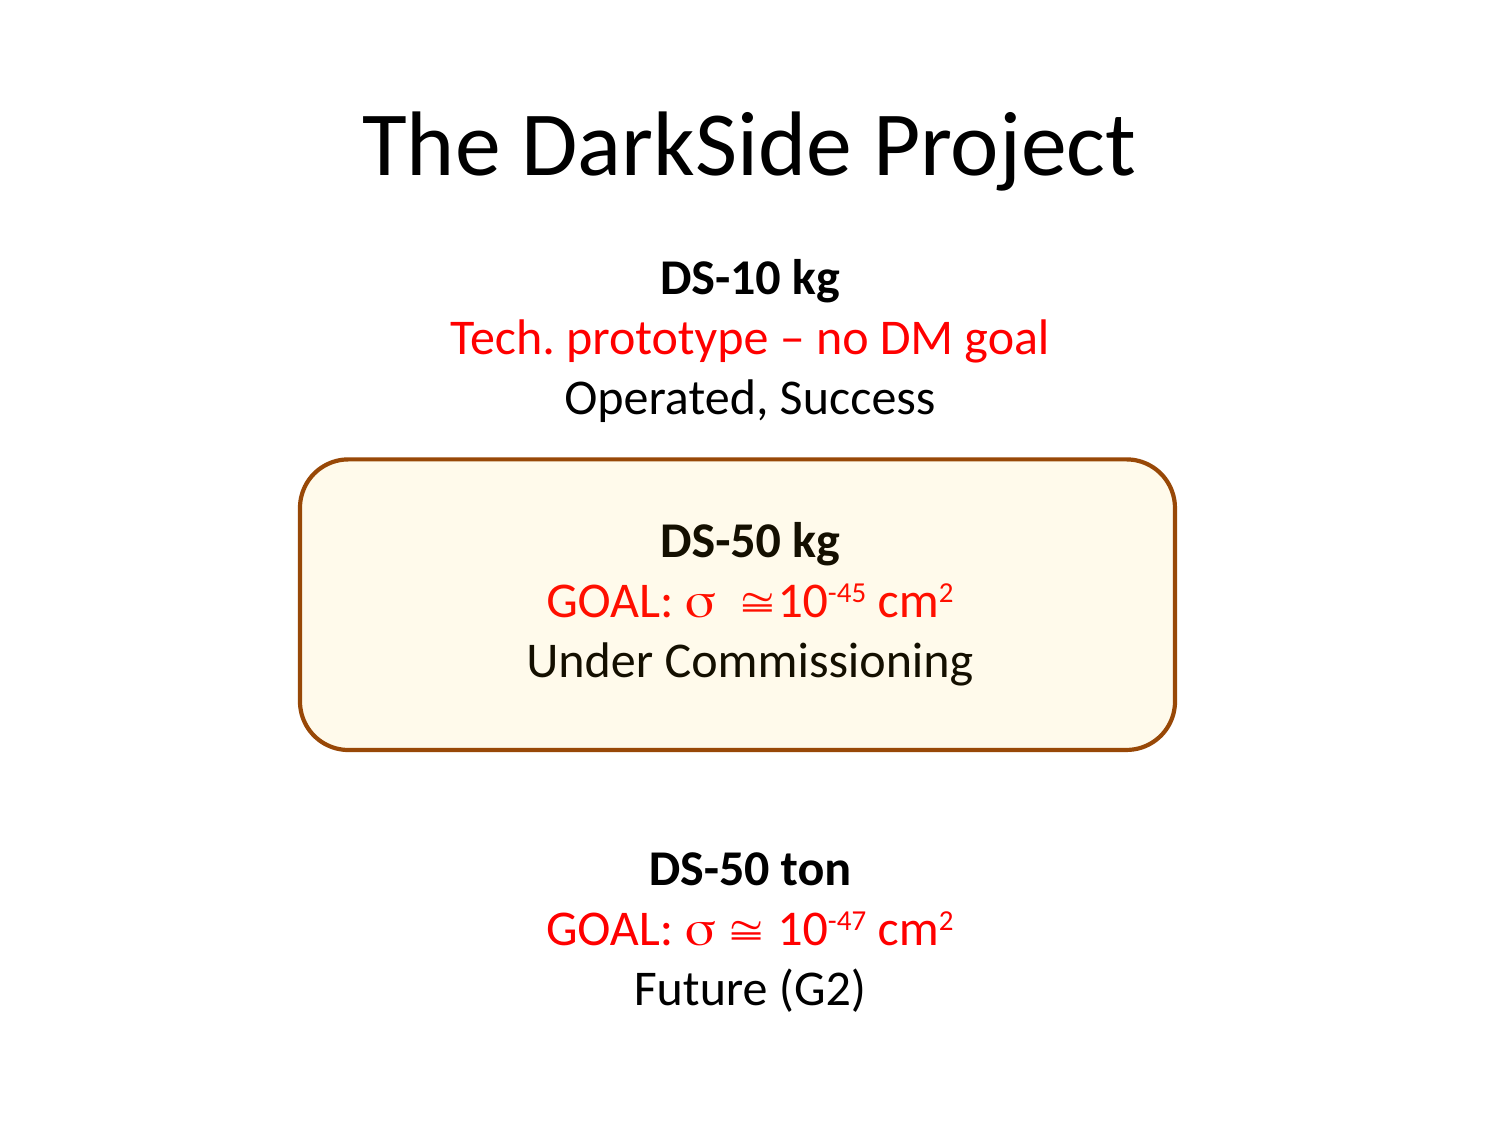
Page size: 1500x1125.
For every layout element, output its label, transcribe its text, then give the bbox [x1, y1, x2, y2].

text_box [297, 457, 1178, 753]
title The DarkSide Project [75, 45, 1425, 233]
text_box DS-50 ton GOAL:   10-47 cm2 Future (G2) [531, 828, 969, 1023]
text_box DS-10 kg Tech. prototype – no DM goal Operated, Success [435, 237, 1065, 433]
